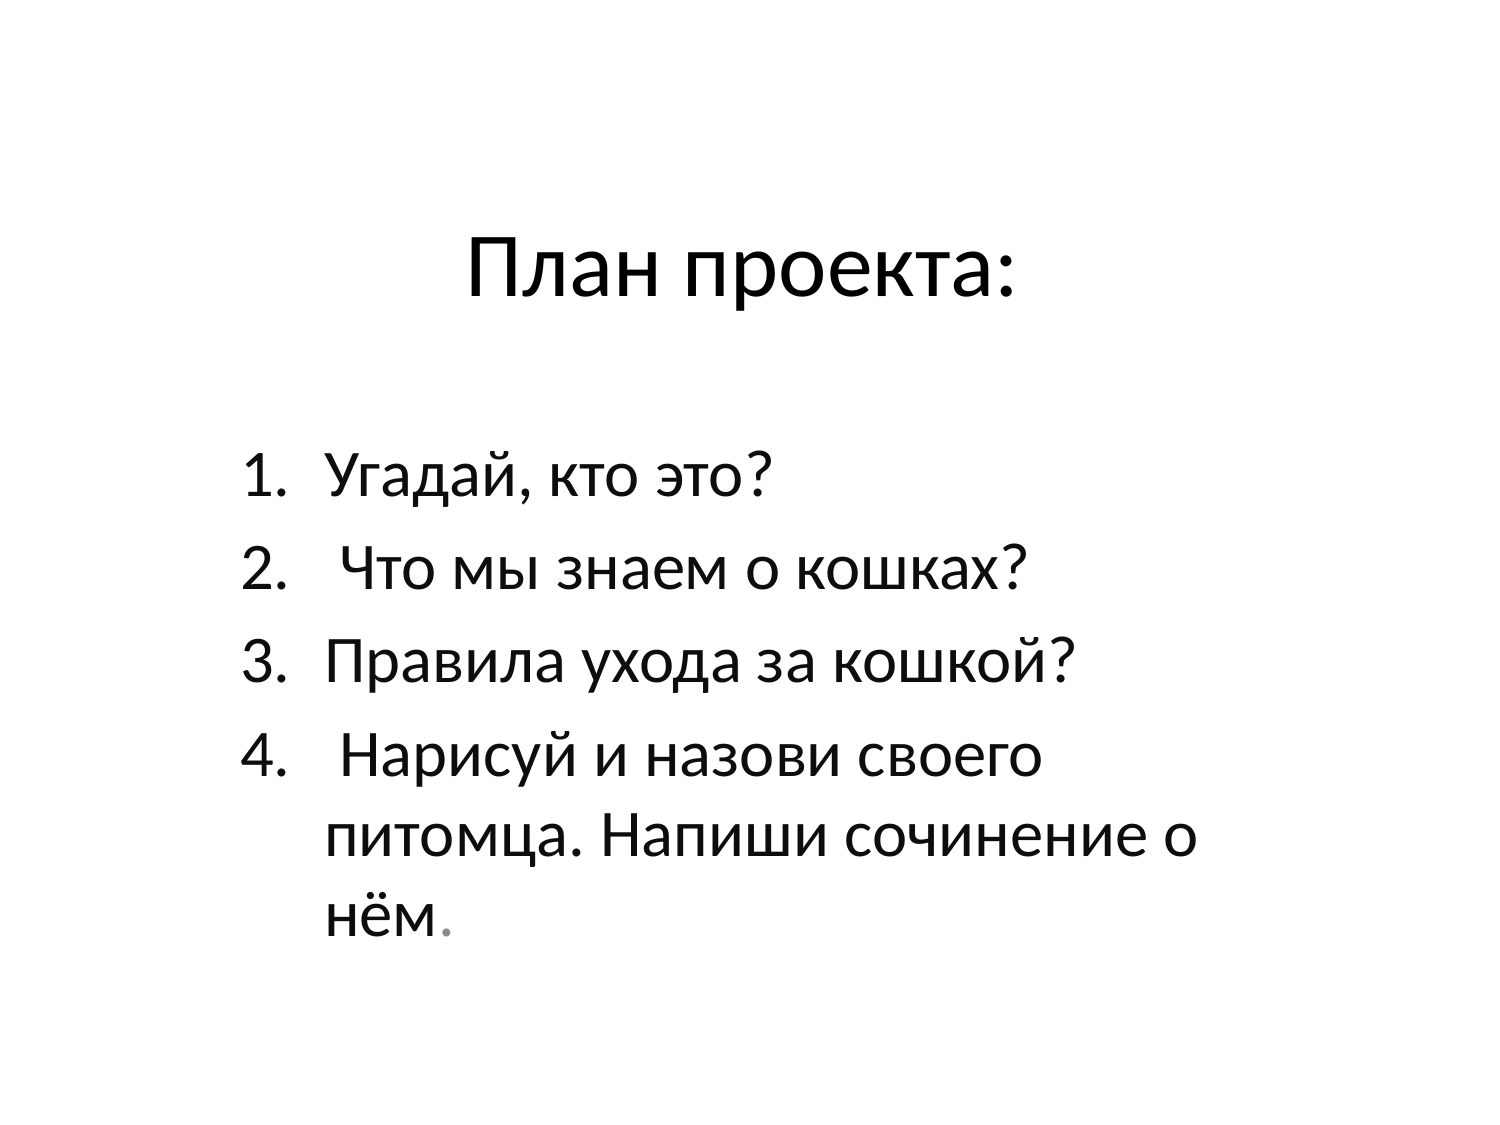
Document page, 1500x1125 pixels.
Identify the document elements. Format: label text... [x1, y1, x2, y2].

title План проекта: [105, 23, 1381, 497]
subtitle Угадай, кто это? Что мы знаем о кошках? Правила ухода за кошкой? Нарисуй и назови своего питомца. Напиши сочинение о нём. [225, 421, 1336, 1125]
